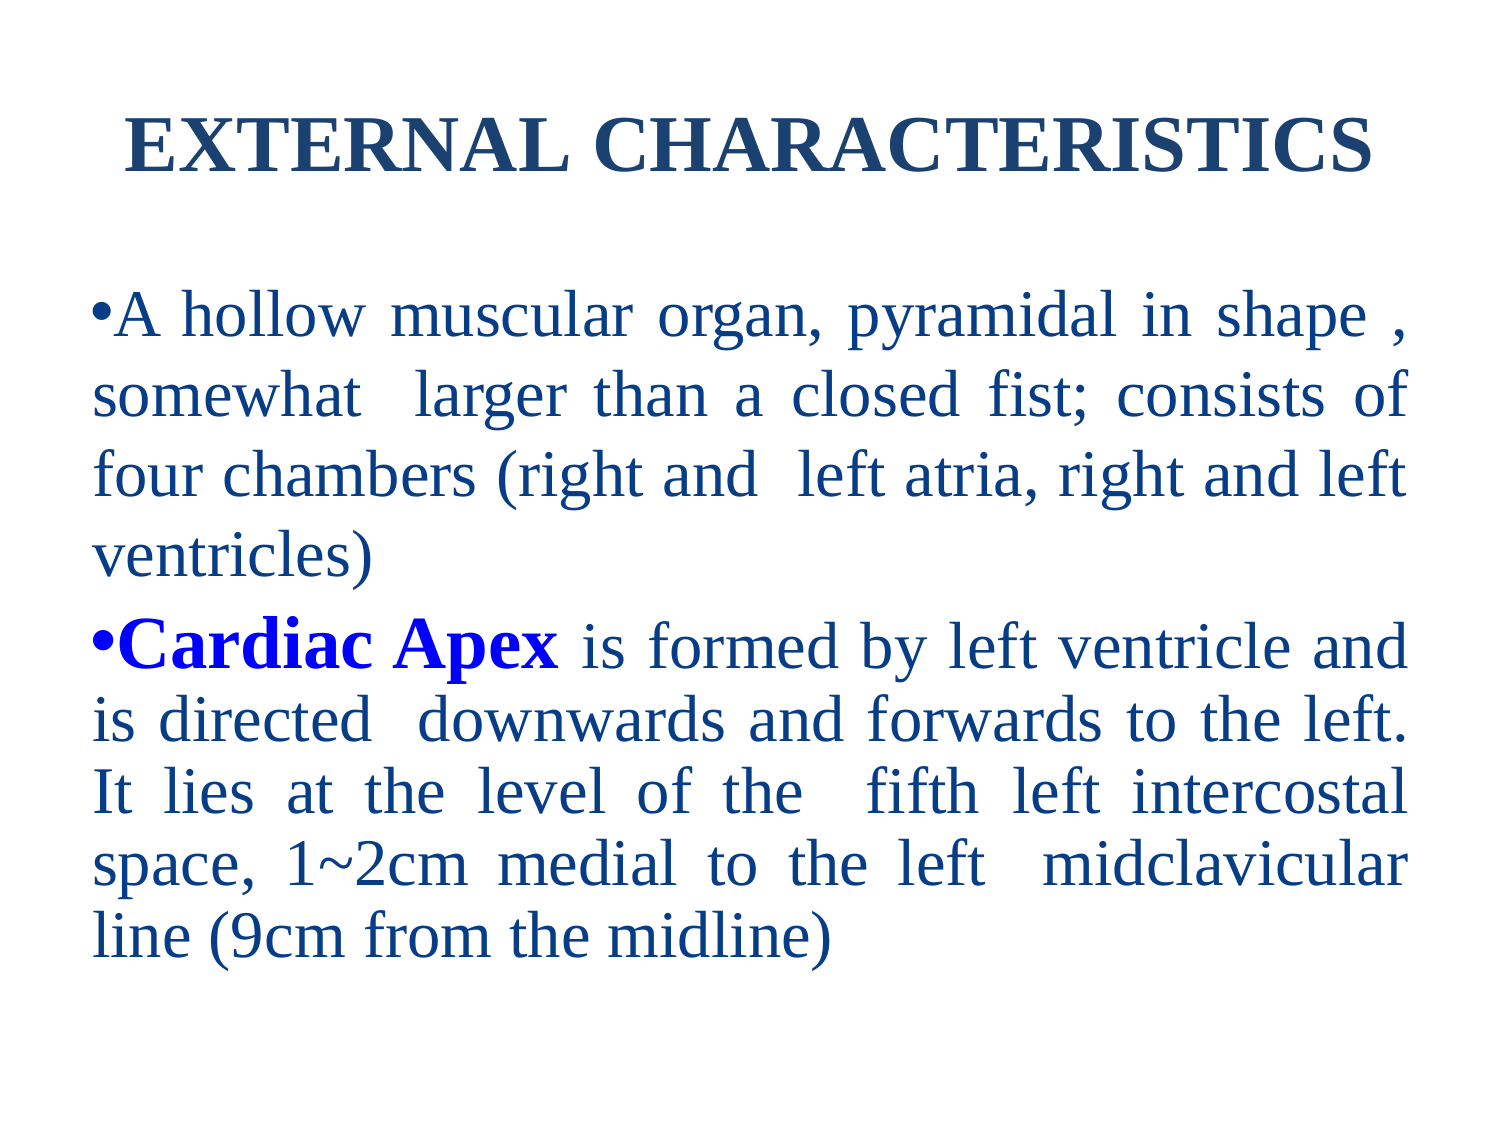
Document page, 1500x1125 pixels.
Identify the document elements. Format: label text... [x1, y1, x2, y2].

list A hollow muscular organ, pyramidal in shape , somewhat larger than a closed fist; consists of four chambers (right and left atria, right and left ventricles) Cardiac Apex is formed by left ventricle and is directed downwards and forwards to the left. It lies at the level of the fifth left intercostal space, 1~2cm medial to the left midclavicular line (9cm from the midline) [75, 262, 1425, 1005]
title EXTERNAL CHARACTERISTICS [75, 45, 1425, 233]
